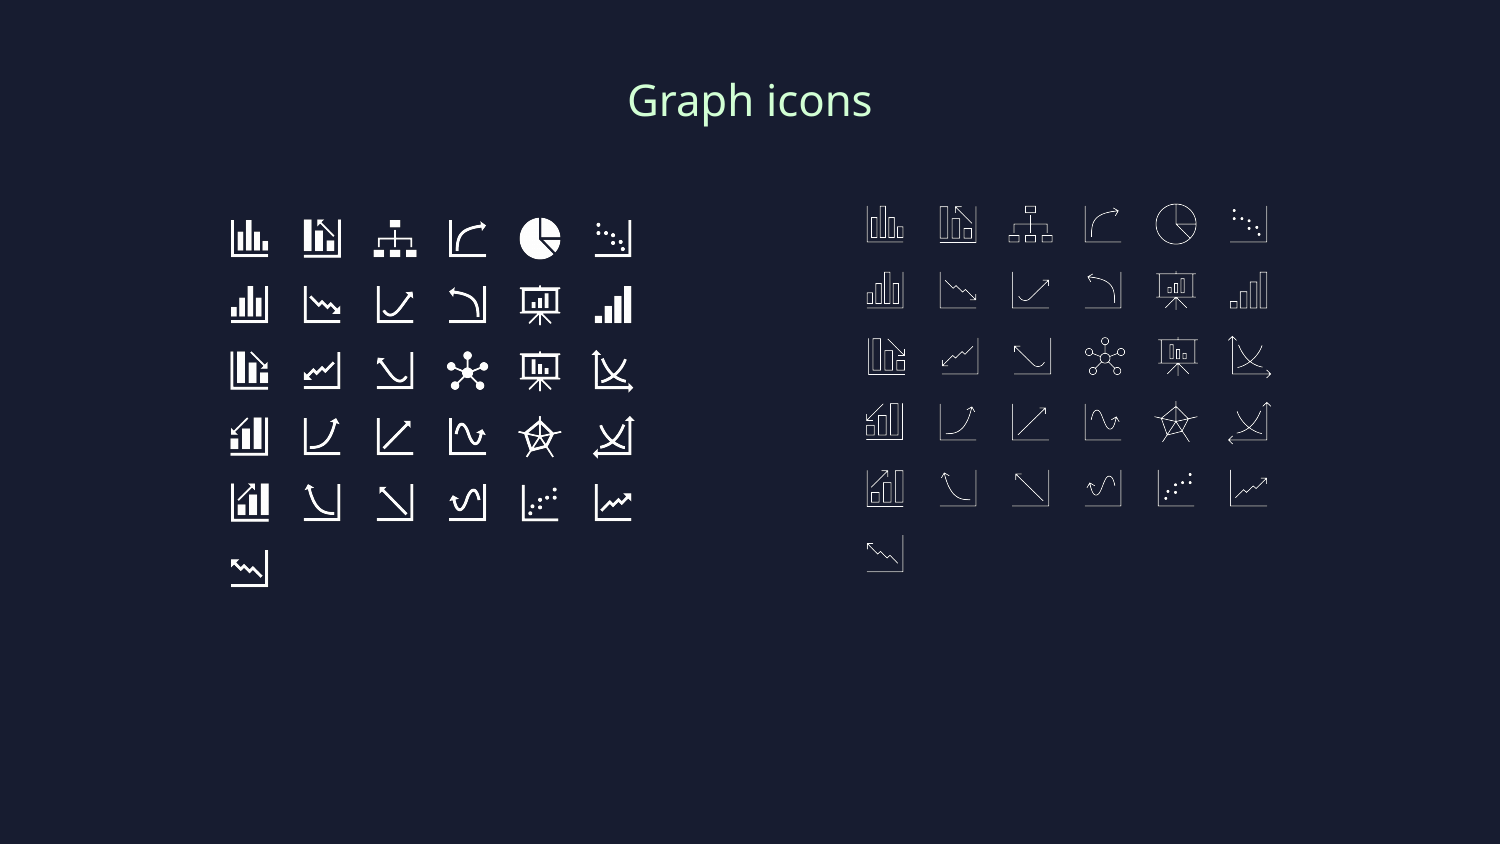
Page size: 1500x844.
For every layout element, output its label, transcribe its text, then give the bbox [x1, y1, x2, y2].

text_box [223, 344, 639, 397]
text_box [223, 212, 639, 265]
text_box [223, 410, 639, 463]
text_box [223, 476, 639, 529]
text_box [859, 396, 1275, 448]
text_box Graph icons [88, 65, 1411, 133]
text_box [859, 198, 1275, 250]
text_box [859, 264, 1275, 316]
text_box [859, 462, 1275, 514]
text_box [861, 330, 1277, 382]
picture [223, 542, 276, 595]
picture [859, 527, 911, 580]
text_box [223, 278, 639, 331]
